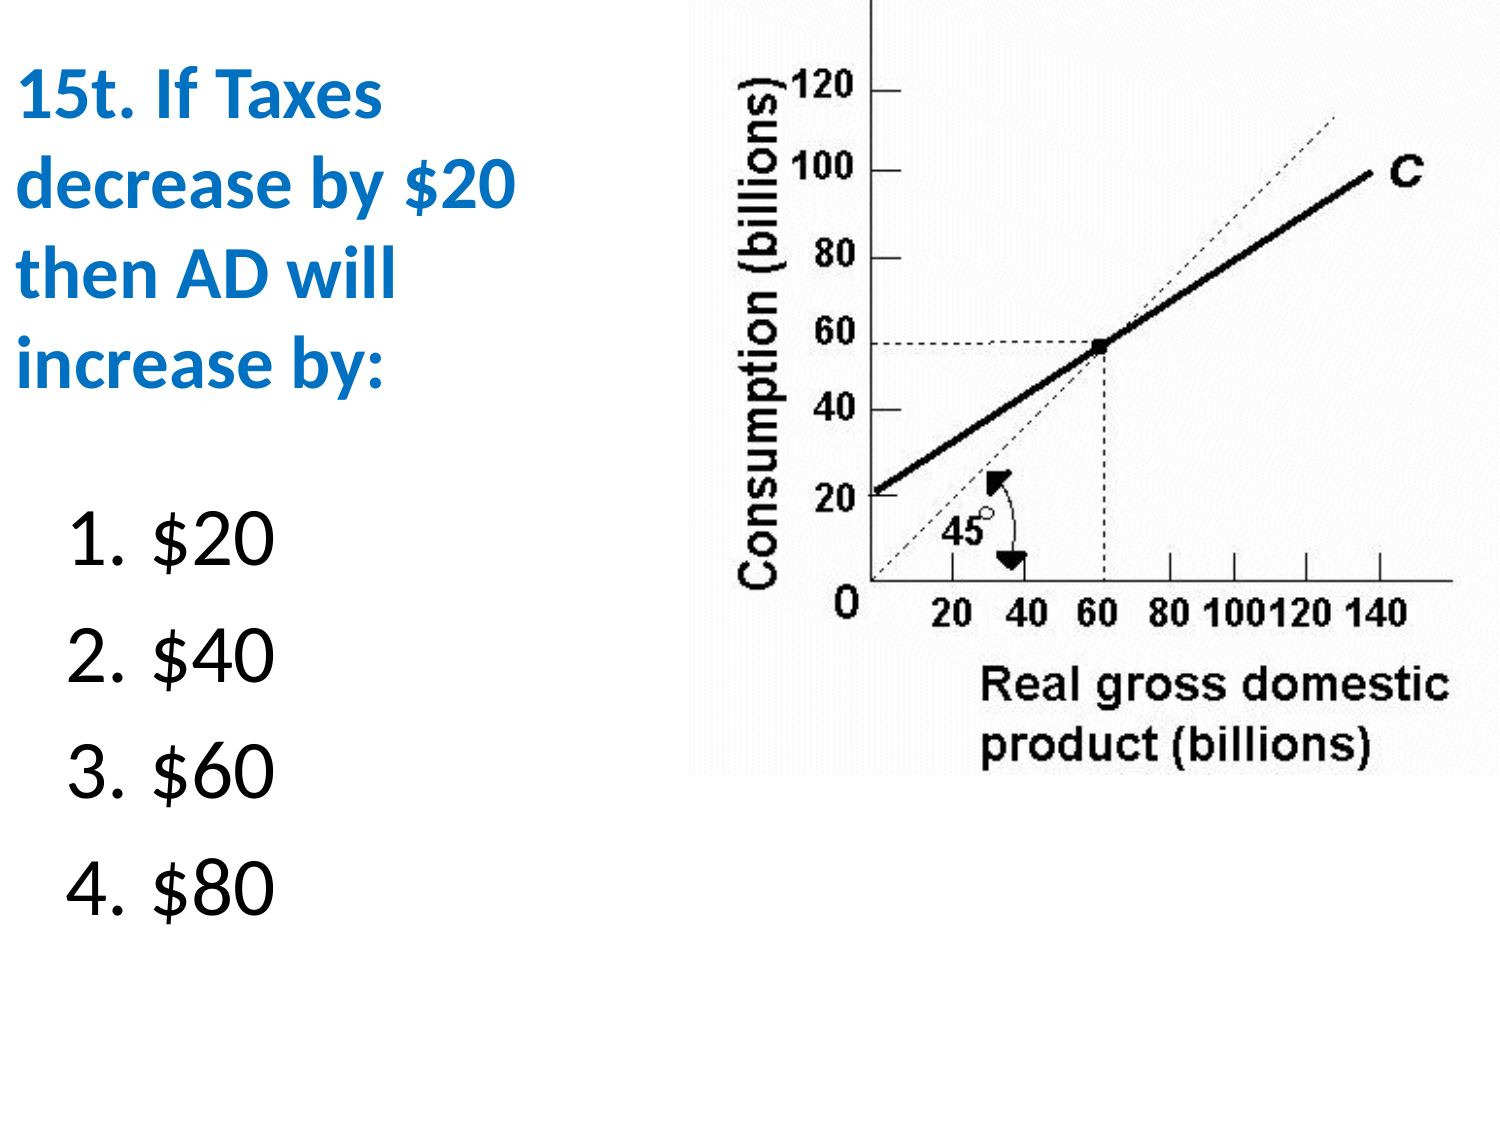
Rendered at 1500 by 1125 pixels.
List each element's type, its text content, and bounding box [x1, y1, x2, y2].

title 15t. If Taxes decrease by $20 then AD will increase by: [0, 5, 601, 443]
list $20 $40 $60 $80 [50, 474, 550, 1088]
picture [683, 0, 1500, 776]
